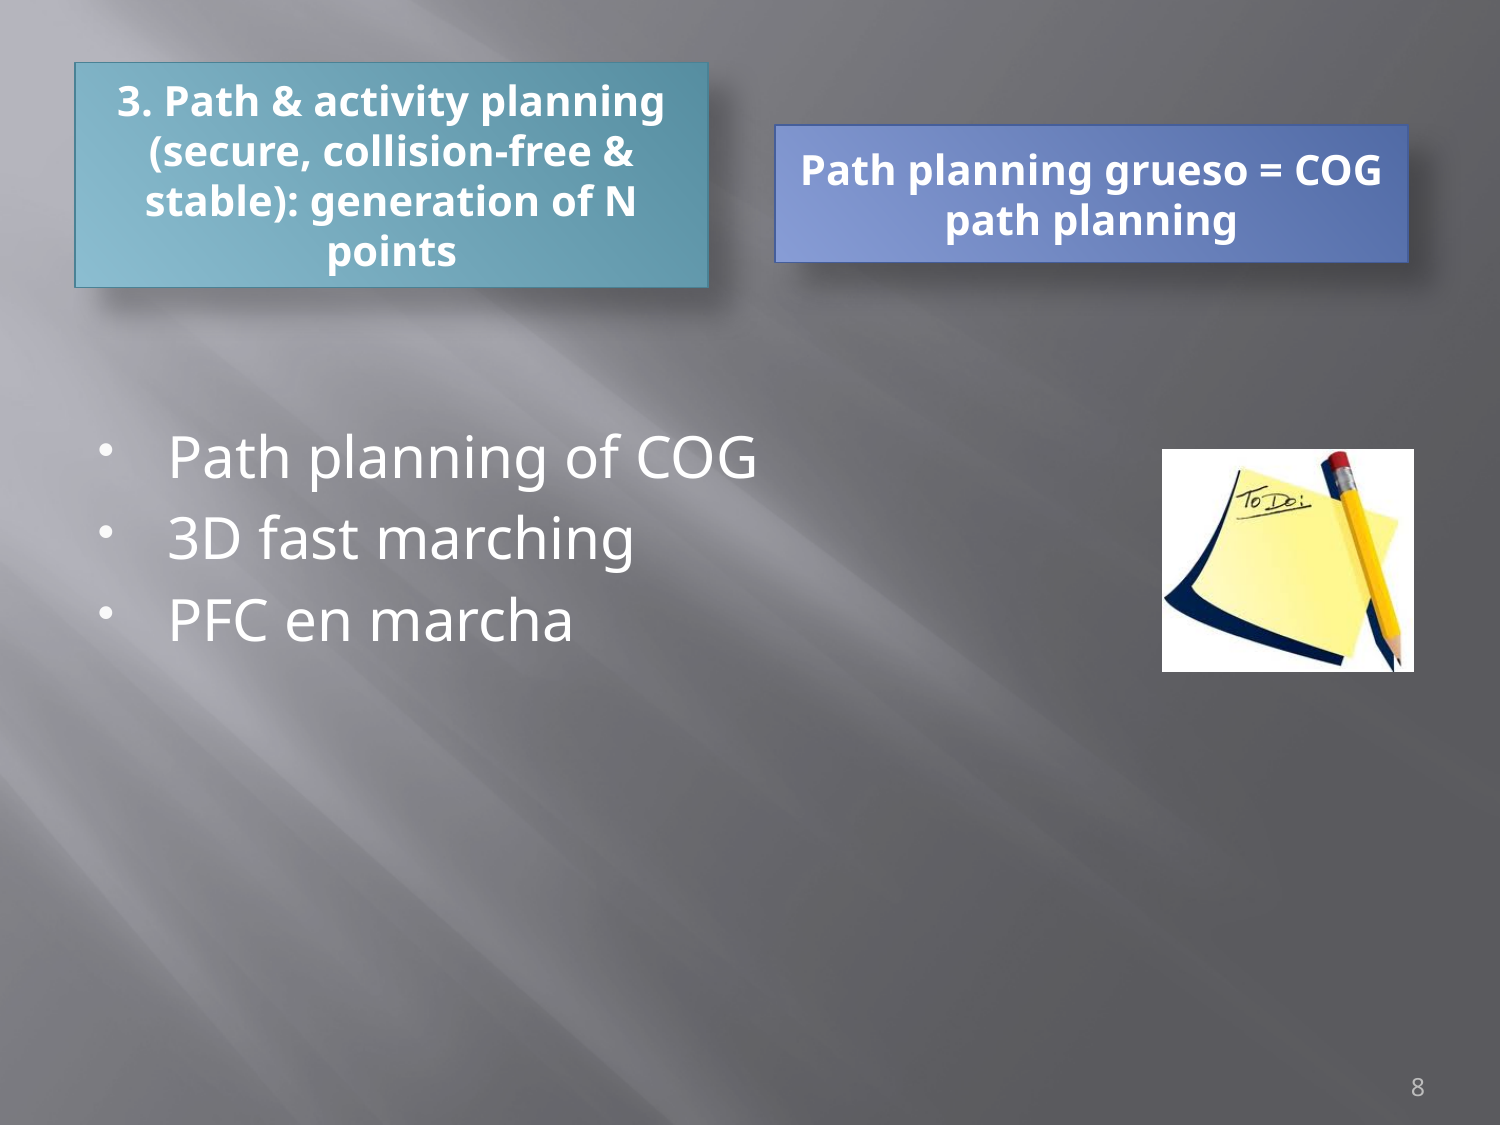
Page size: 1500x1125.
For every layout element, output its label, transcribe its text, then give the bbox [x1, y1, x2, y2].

picture [1162, 449, 1414, 672]
text_box 3. Path & activity planning (secure, collision-free & stable): generation of N points [74, 62, 709, 288]
slide_number 8 [1299, 1052, 1425, 1113]
text_box Path planning of COG 3D fast marching PFC en marcha [62, 412, 1413, 685]
text_box Path planning grueso = COG path planning [774, 124, 1409, 263]
